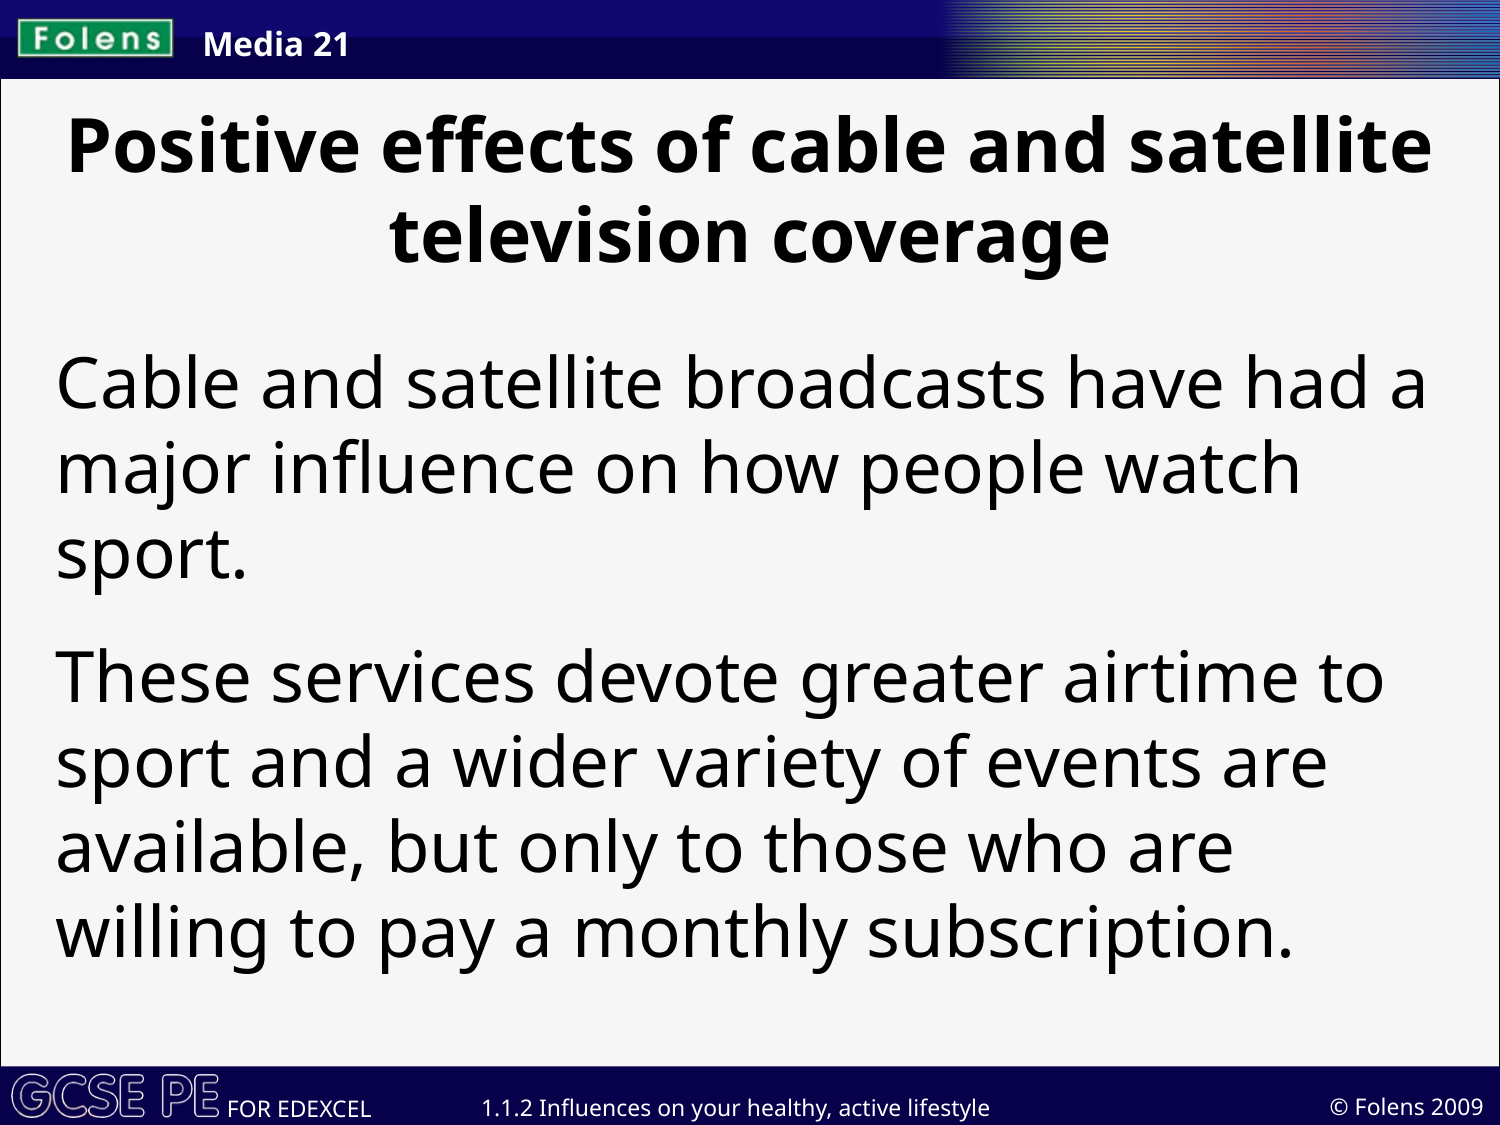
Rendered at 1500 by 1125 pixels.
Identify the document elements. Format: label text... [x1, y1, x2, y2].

text_box Media 21 [187, 15, 1383, 70]
text_box Positive effects of cable and satellite television coverage Cable and satellite broadcasts have had a major influence on how people watch sport. These services devote greater airtime to sport and a wider variety of events are available, but only to those who are willing to pay a monthly subscription. [41, 90, 1459, 980]
picture [0, 0, 1500, 79]
picture [11, 1073, 219, 1118]
